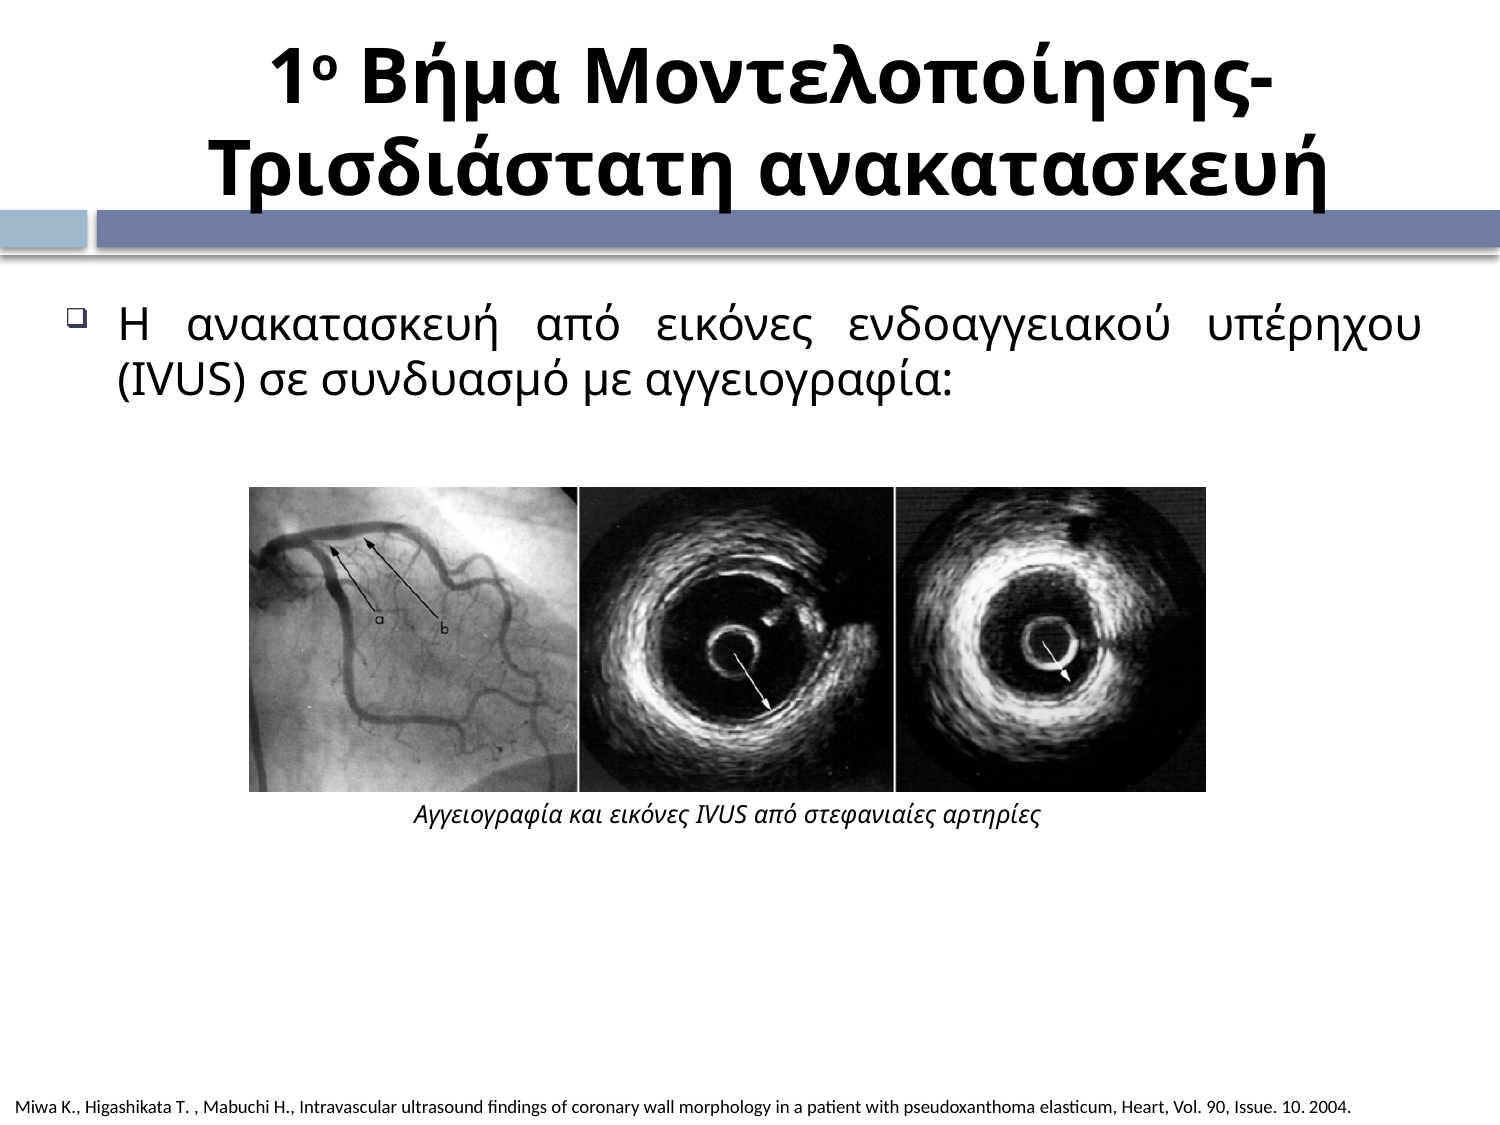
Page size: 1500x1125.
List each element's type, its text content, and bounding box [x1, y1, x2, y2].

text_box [249, 487, 1206, 838]
title 1ο Βήμα Μοντελοποίησης-Τρισδιάστατη ανακατασκευή [100, 37, 1438, 200]
text_box Η ανακατασκευή από εικόνες ενδοαγγειακού υπέρηχου (IVUS) σε συνδυασμό με αγγειογραφία: [50, 287, 1438, 810]
text_box Miwa K., Higashikata T. , Mabuchi H., Intravascular ultrasound findings of coronary wall morphology in a patient with pseudoxanthoma elasticum, Heart, Vol. 90, Issue. 10. 2004. [0, 1087, 1425, 1125]
